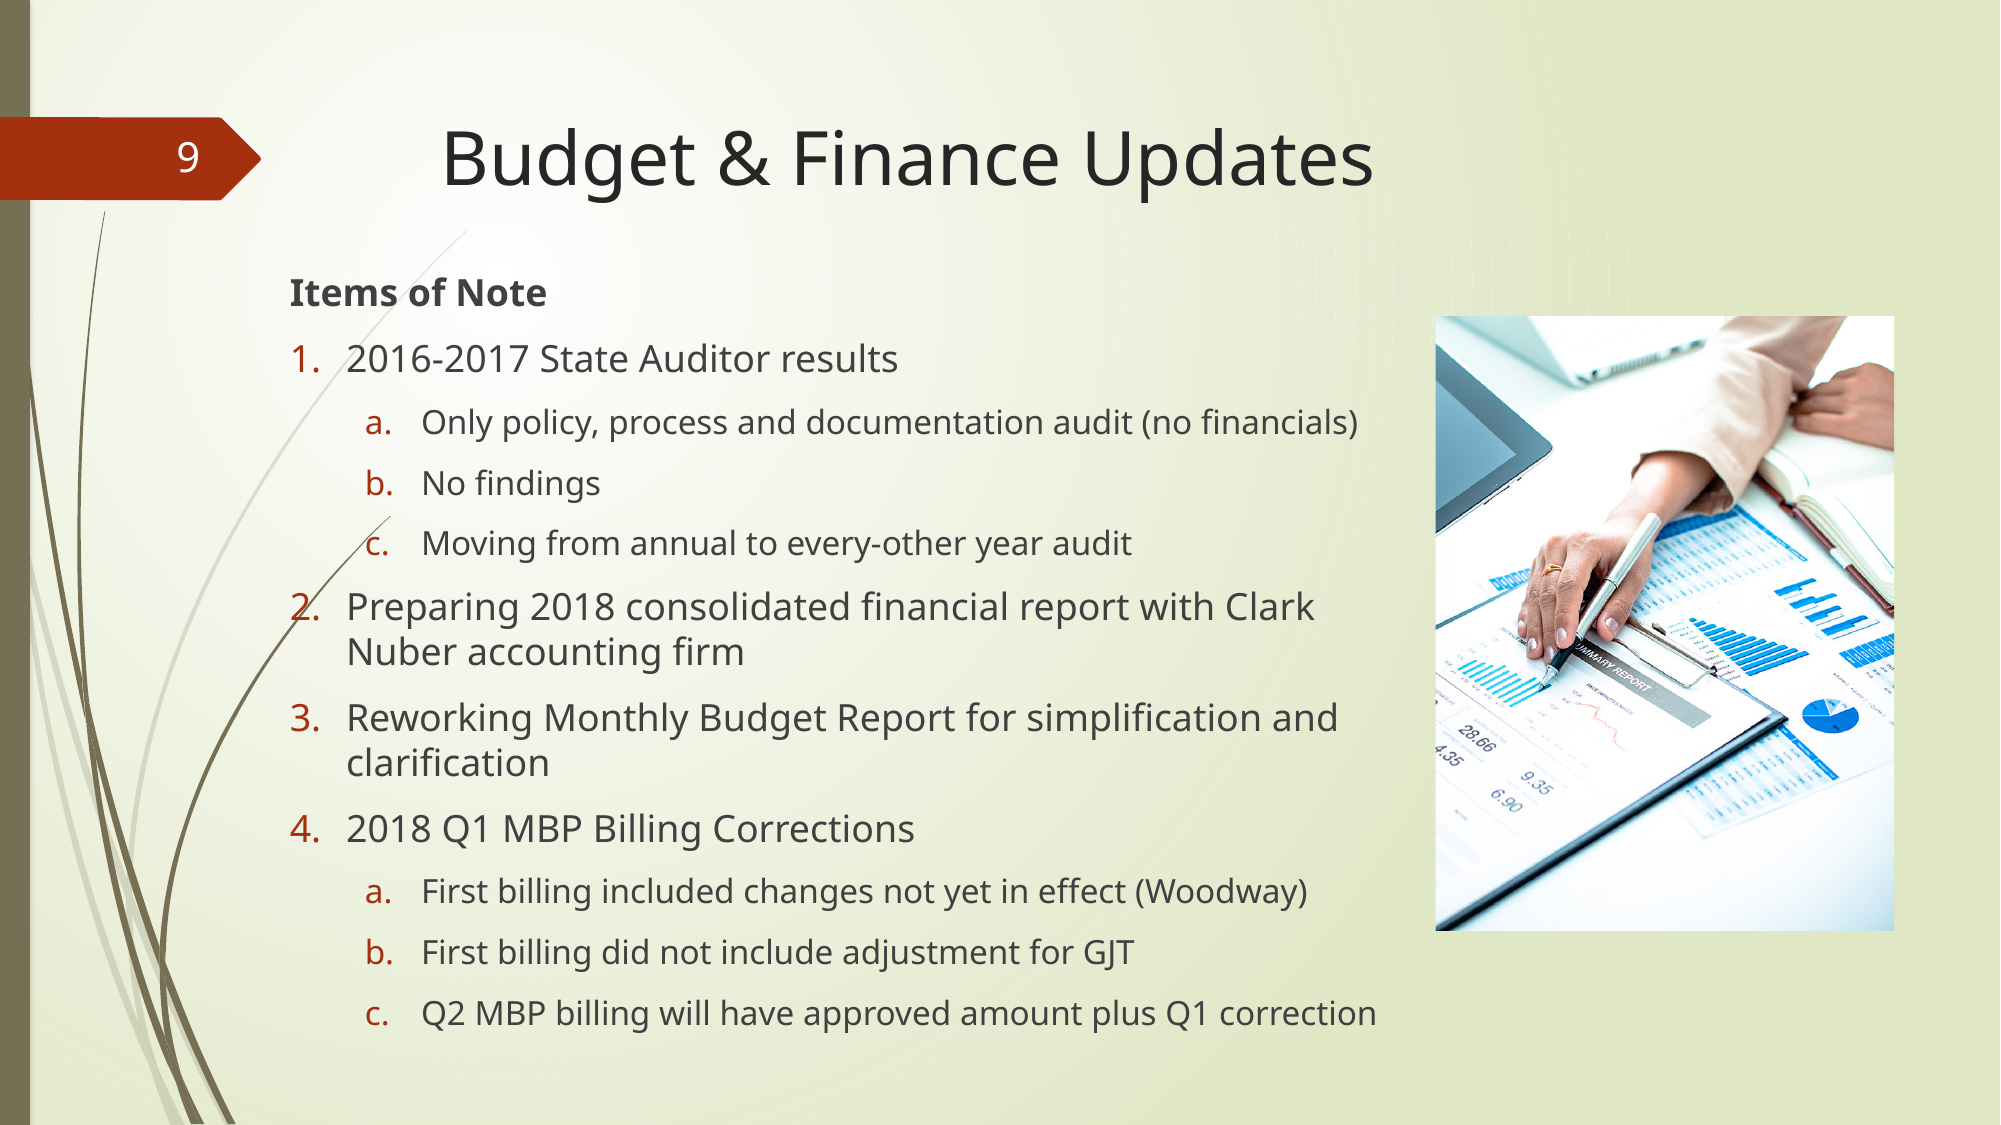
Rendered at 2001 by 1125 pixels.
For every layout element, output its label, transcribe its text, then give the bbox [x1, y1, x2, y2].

title Budget & Finance Updates [425, 102, 1888, 313]
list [1435, 316, 1895, 932]
slide_number 9 [87, 129, 216, 190]
list Items of Note 2016-2017 State Auditor results Only policy, process and documentation audit (no financials) No findings Moving from annual to every-other year audit Preparing 2018 consolidated financial report with Clark Nuber accounting firm Reworking Monthly Budget Report for simplification and clarification 2018 Q1 MBP Billing Corrections First billing included changes not yet in effect (Woodway) First billing did not include adjustment for GJT Q2 MBP billing will have approved amount plus Q1 correction [274, 261, 1396, 1065]
